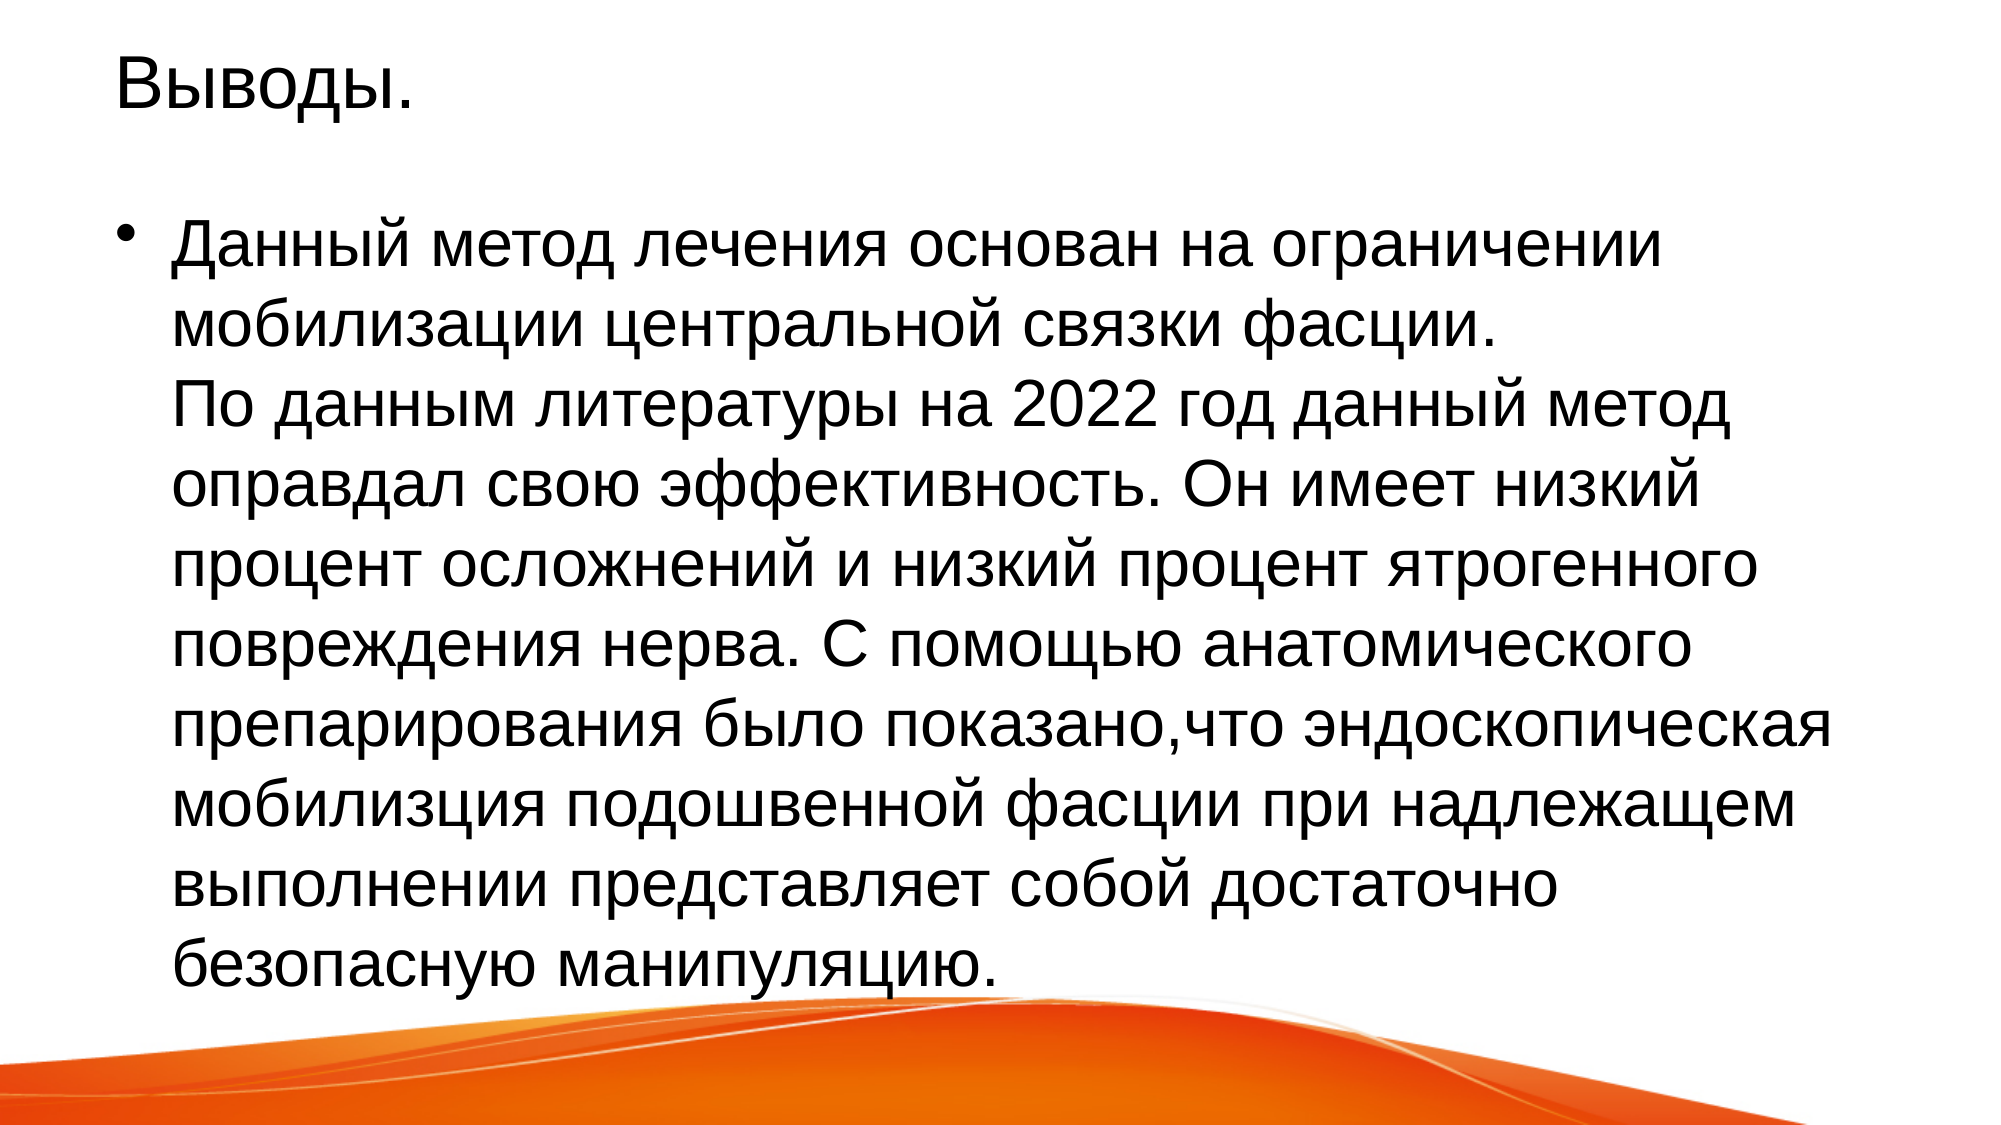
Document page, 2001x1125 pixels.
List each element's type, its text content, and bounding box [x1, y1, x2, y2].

title Выводы. [99, 30, 1901, 127]
list Данный метод лечения основан на ограничении мобилизации центральной связки фасции. По данным литературы на 2022 год данный метод оправдал свою эффективность. Он имеет низкий процент осложнений и низкий процент ятрогенного повреждения нерва. С помощью анатомического препарирования было показано,что эндоскопическая мобилизция подошвенной фасции при надлежащем выполнении представляет собой достаточно безопасную манипуляцию. [99, 192, 1901, 1006]
picture [0, 0, 2000, 1125]
